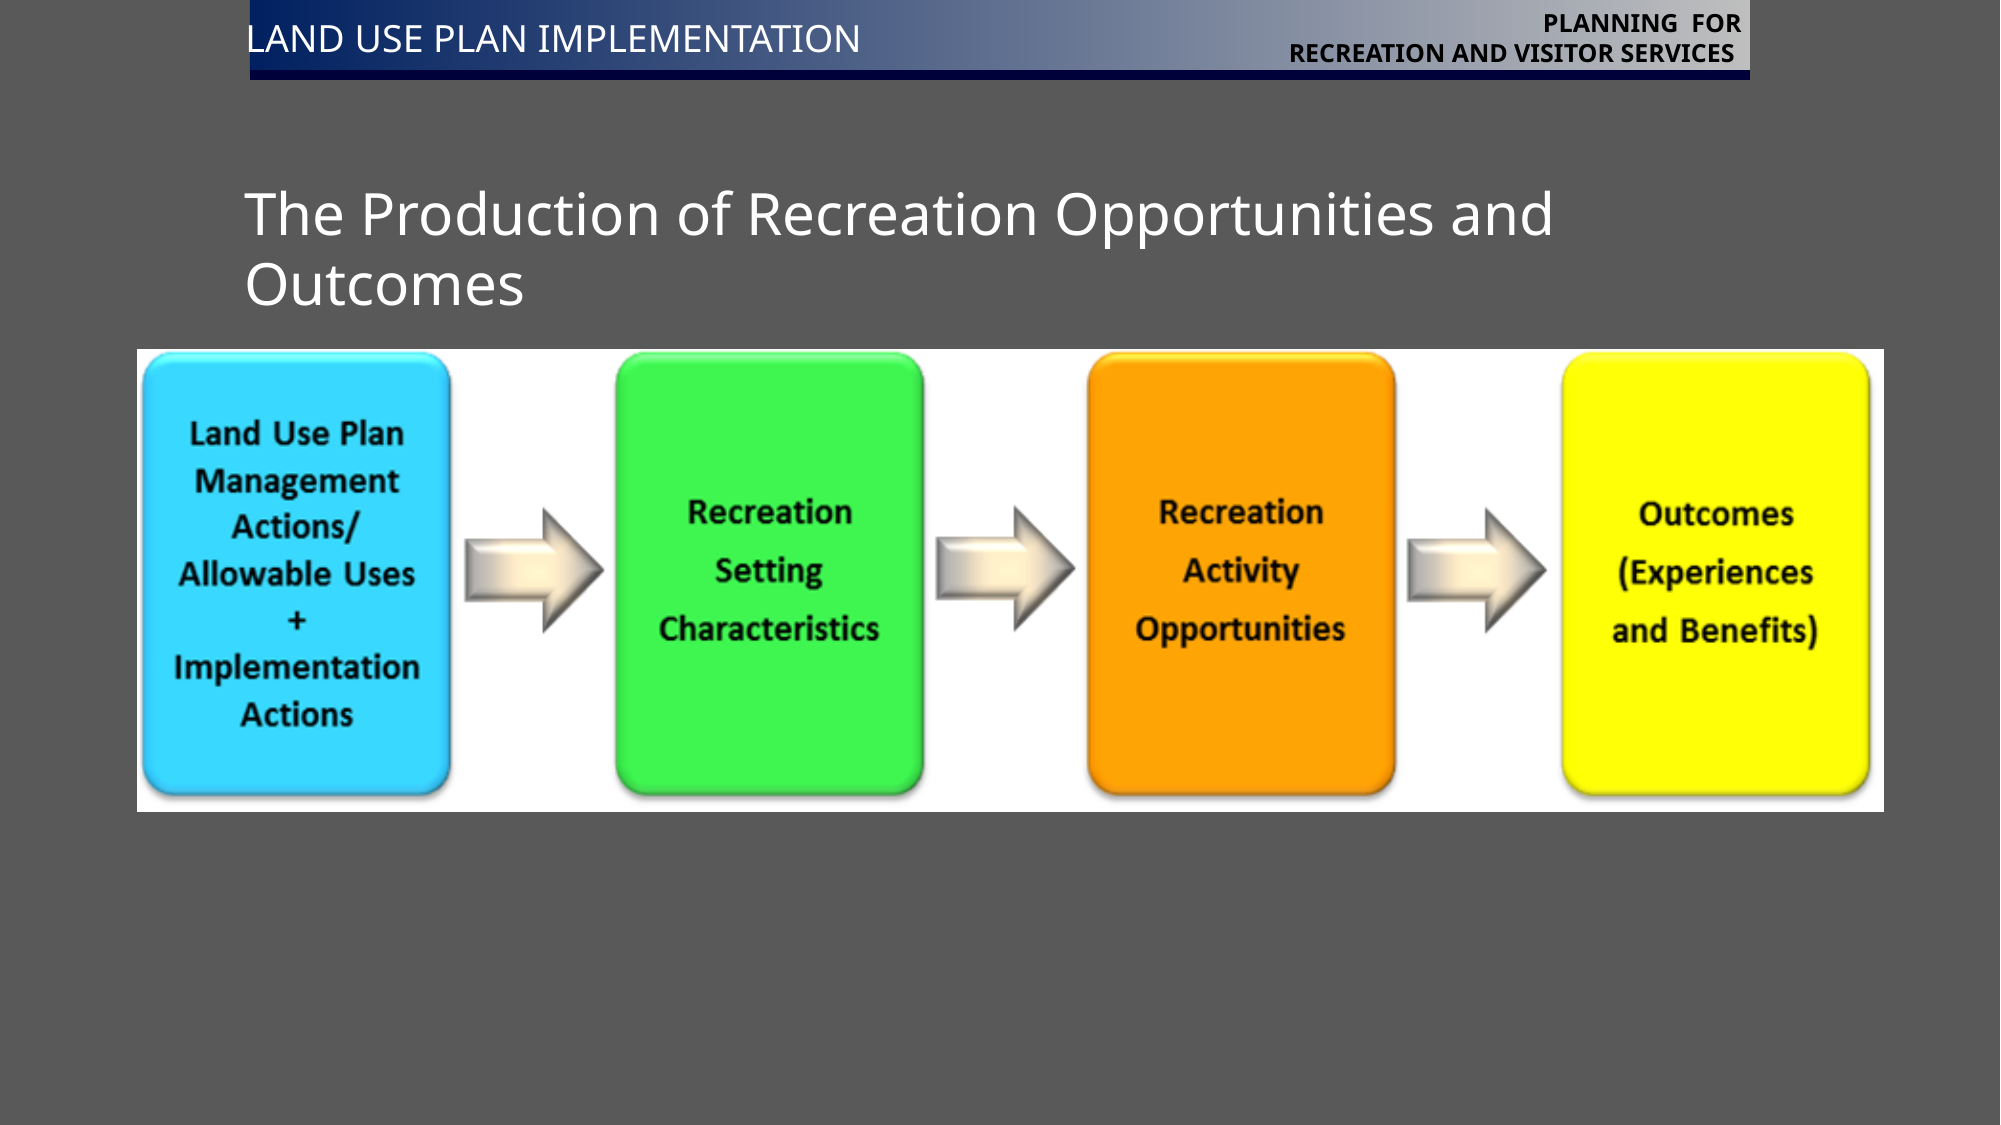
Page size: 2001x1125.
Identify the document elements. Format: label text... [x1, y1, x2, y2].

picture [137, 349, 1884, 812]
title PLANNING FOR RECREATION AND VISITOR SERVICES [1237, 0, 1750, 68]
text_box [248, 0, 1752, 77]
text_box Land Use Plan Implementation [230, 7, 877, 67]
text_box The Production of Recreation Opportunities and Outcomes [229, 169, 1792, 325]
